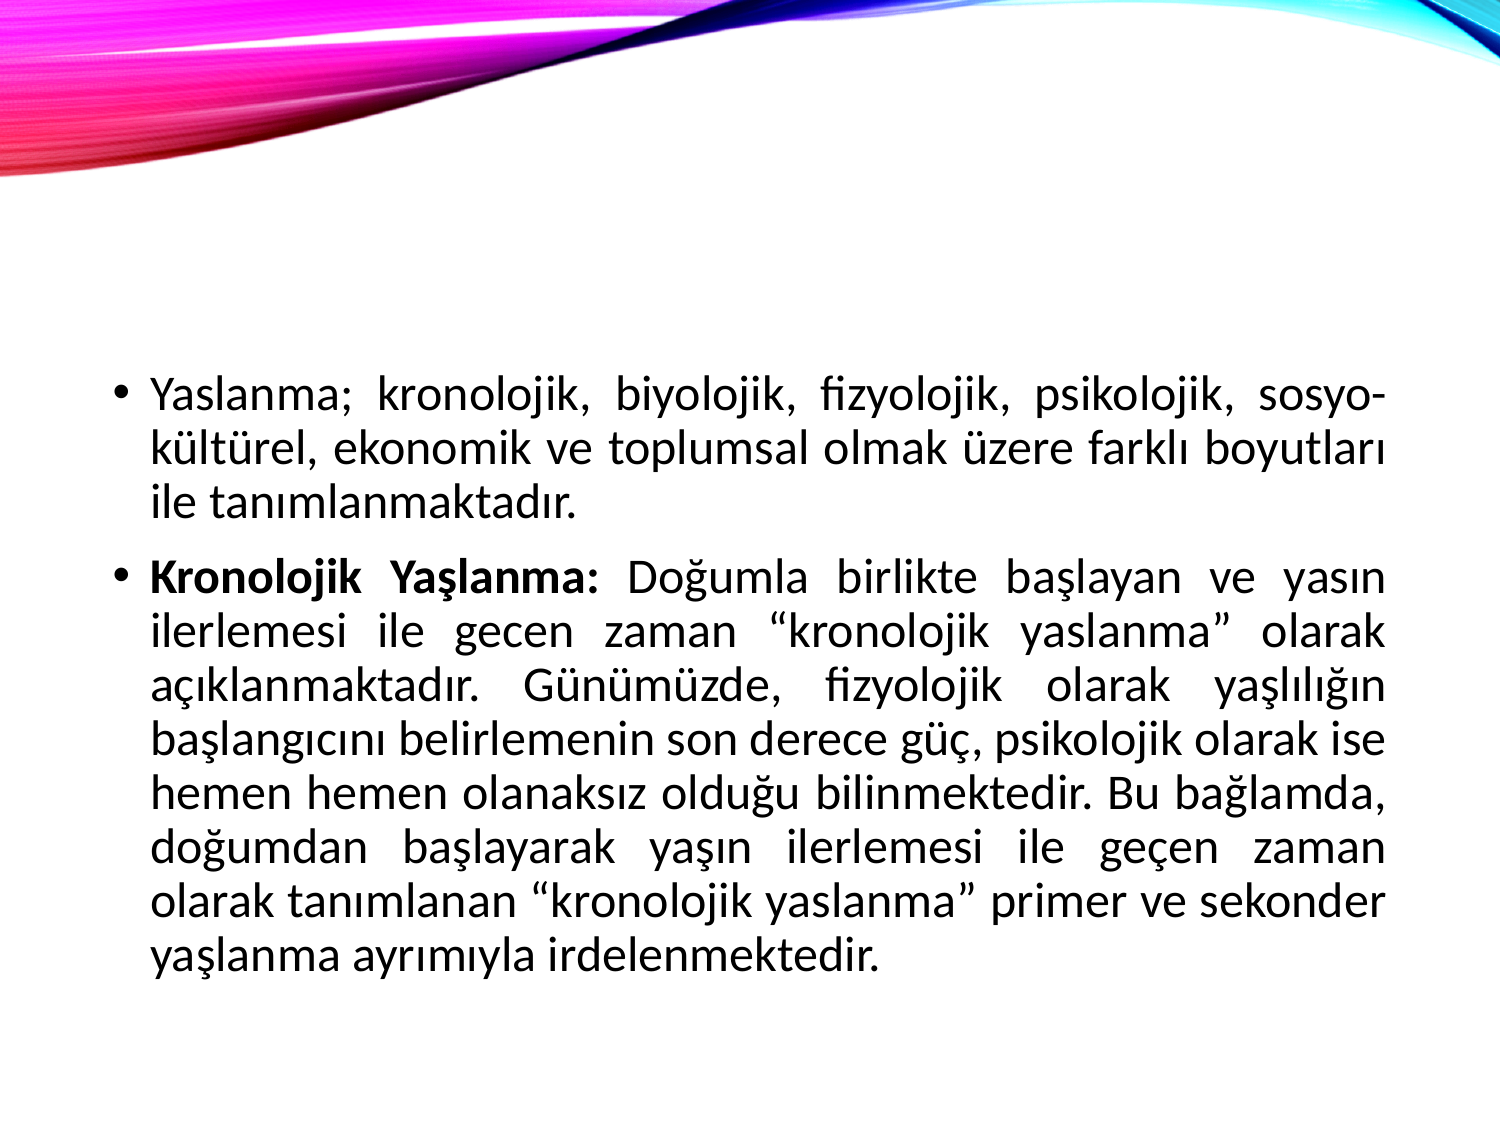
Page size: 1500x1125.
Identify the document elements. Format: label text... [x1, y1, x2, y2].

picture [0, 0, 1500, 178]
list Yaslanma; kronolojik, biyolojik, fizyolojik, psikolojik, sosyo-kültürel, ekonomik ve toplumsal olmak üzere farklı boyutları ile tanımlanmaktadır. Kronolojik Yaşlanma: Doğumla birlikte başlayan ve yasın ilerlemesi ile gecen zaman “kronolojik yaslanma” olarak açıklanmaktadır. Günümüzde, fizyolojik olarak yaşlılığın başlangıcını belirlemenin son derece güç, psikolojik olarak ise hemen hemen olanaksız olduğu bilinmektedir. Bu bağlamda, doğumdan başlayarak yaşın ilerlemesi ile geçen zaman olarak tanımlanan “kronolojik yaslanma” primer ve sekonder yaşlanma ayrımıyla irdelenmektedir. [97, 360, 1403, 1028]
